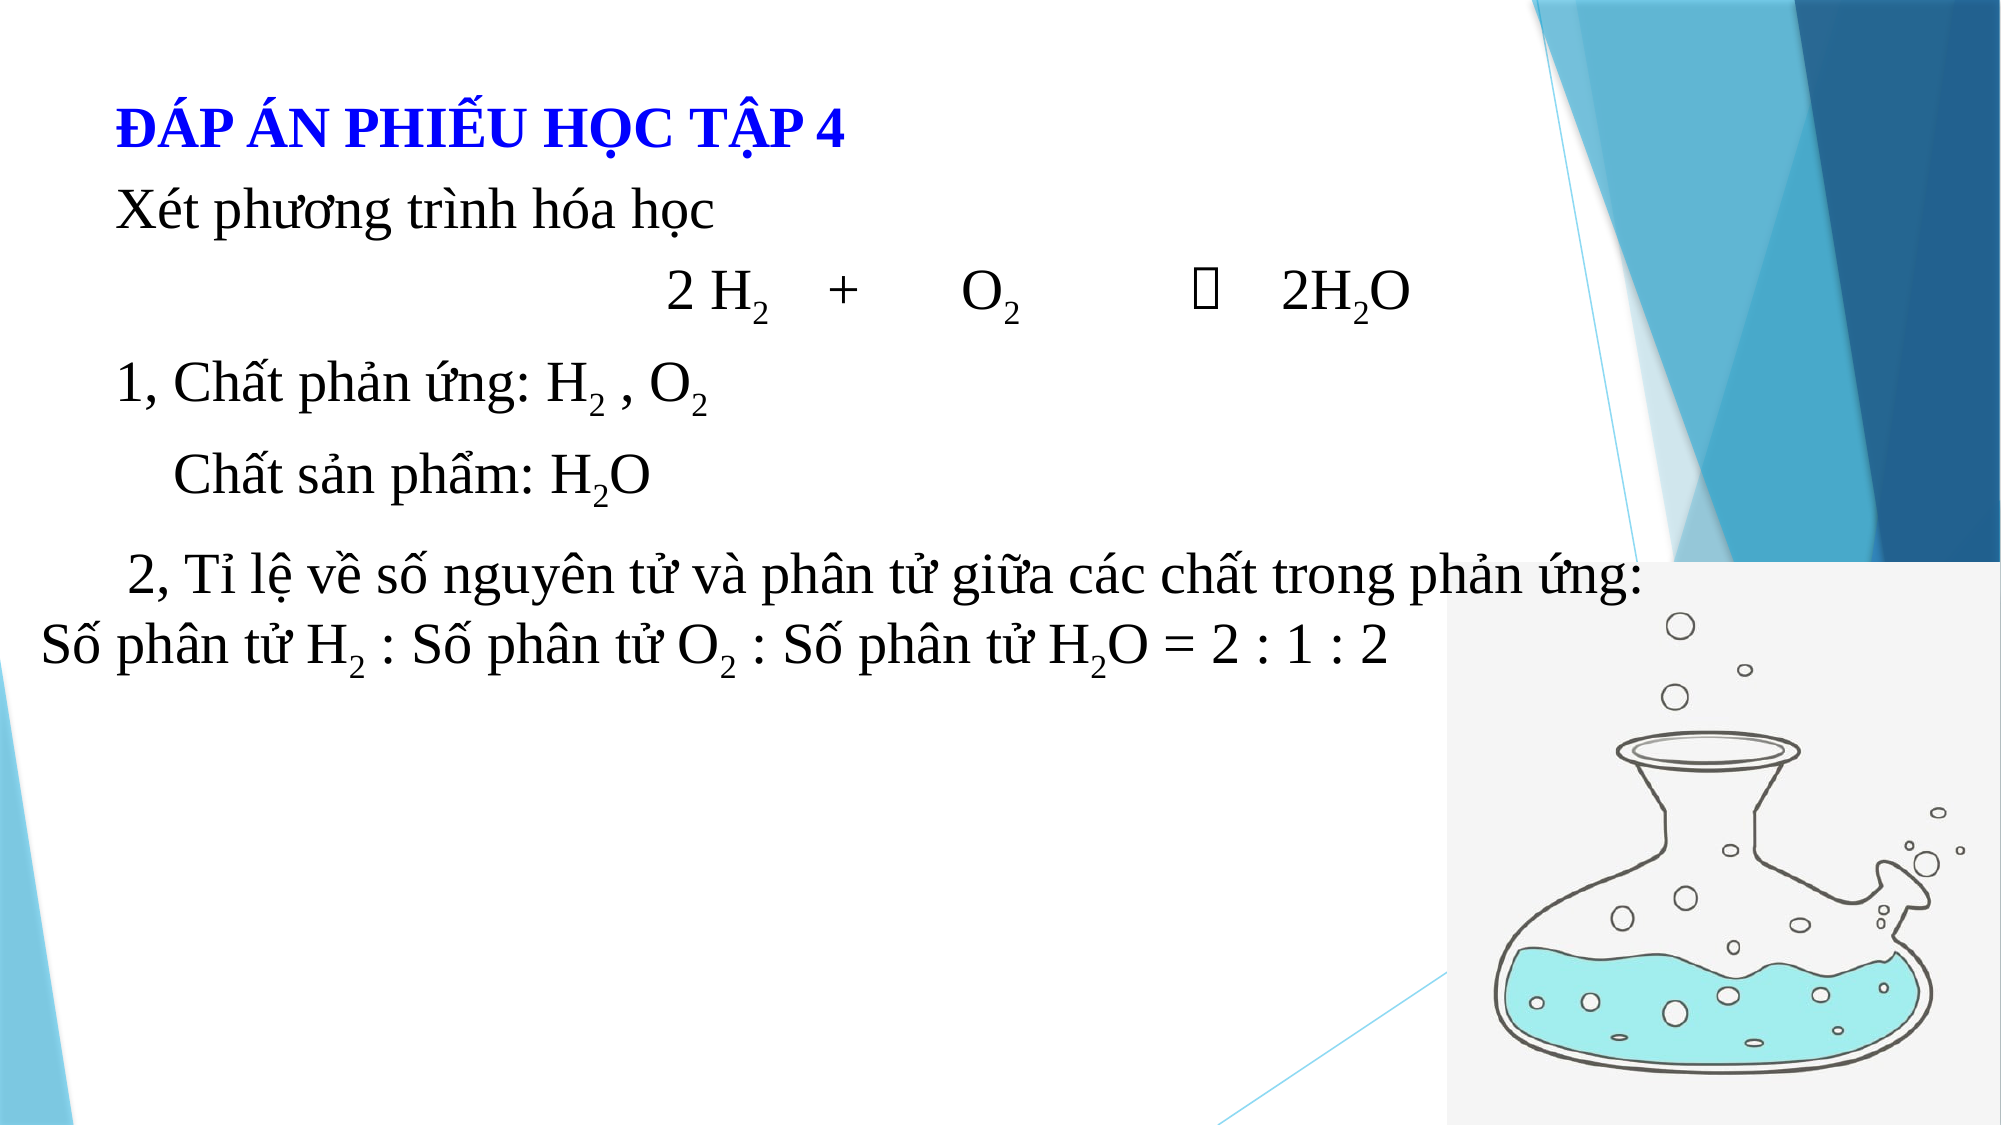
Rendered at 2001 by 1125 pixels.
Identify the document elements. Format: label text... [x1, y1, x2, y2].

text_box ĐÁP ÁN PHIẾU HỌC TẬP 4 Xét phương trình hóa học 2 H2 + O2  2H2O 1, Chất phản ứng: H2 , O2 Chất sản phẩm: H2O 2, Tỉ lệ về số nguyên tử và phân tử giữa các chất trong phản ứng: Số phân tử H2 : Số phân tử O2 : Số phân tử H2O = 2 : 1 : 2 [25, 71, 1729, 693]
picture [1446, 561, 2000, 1125]
